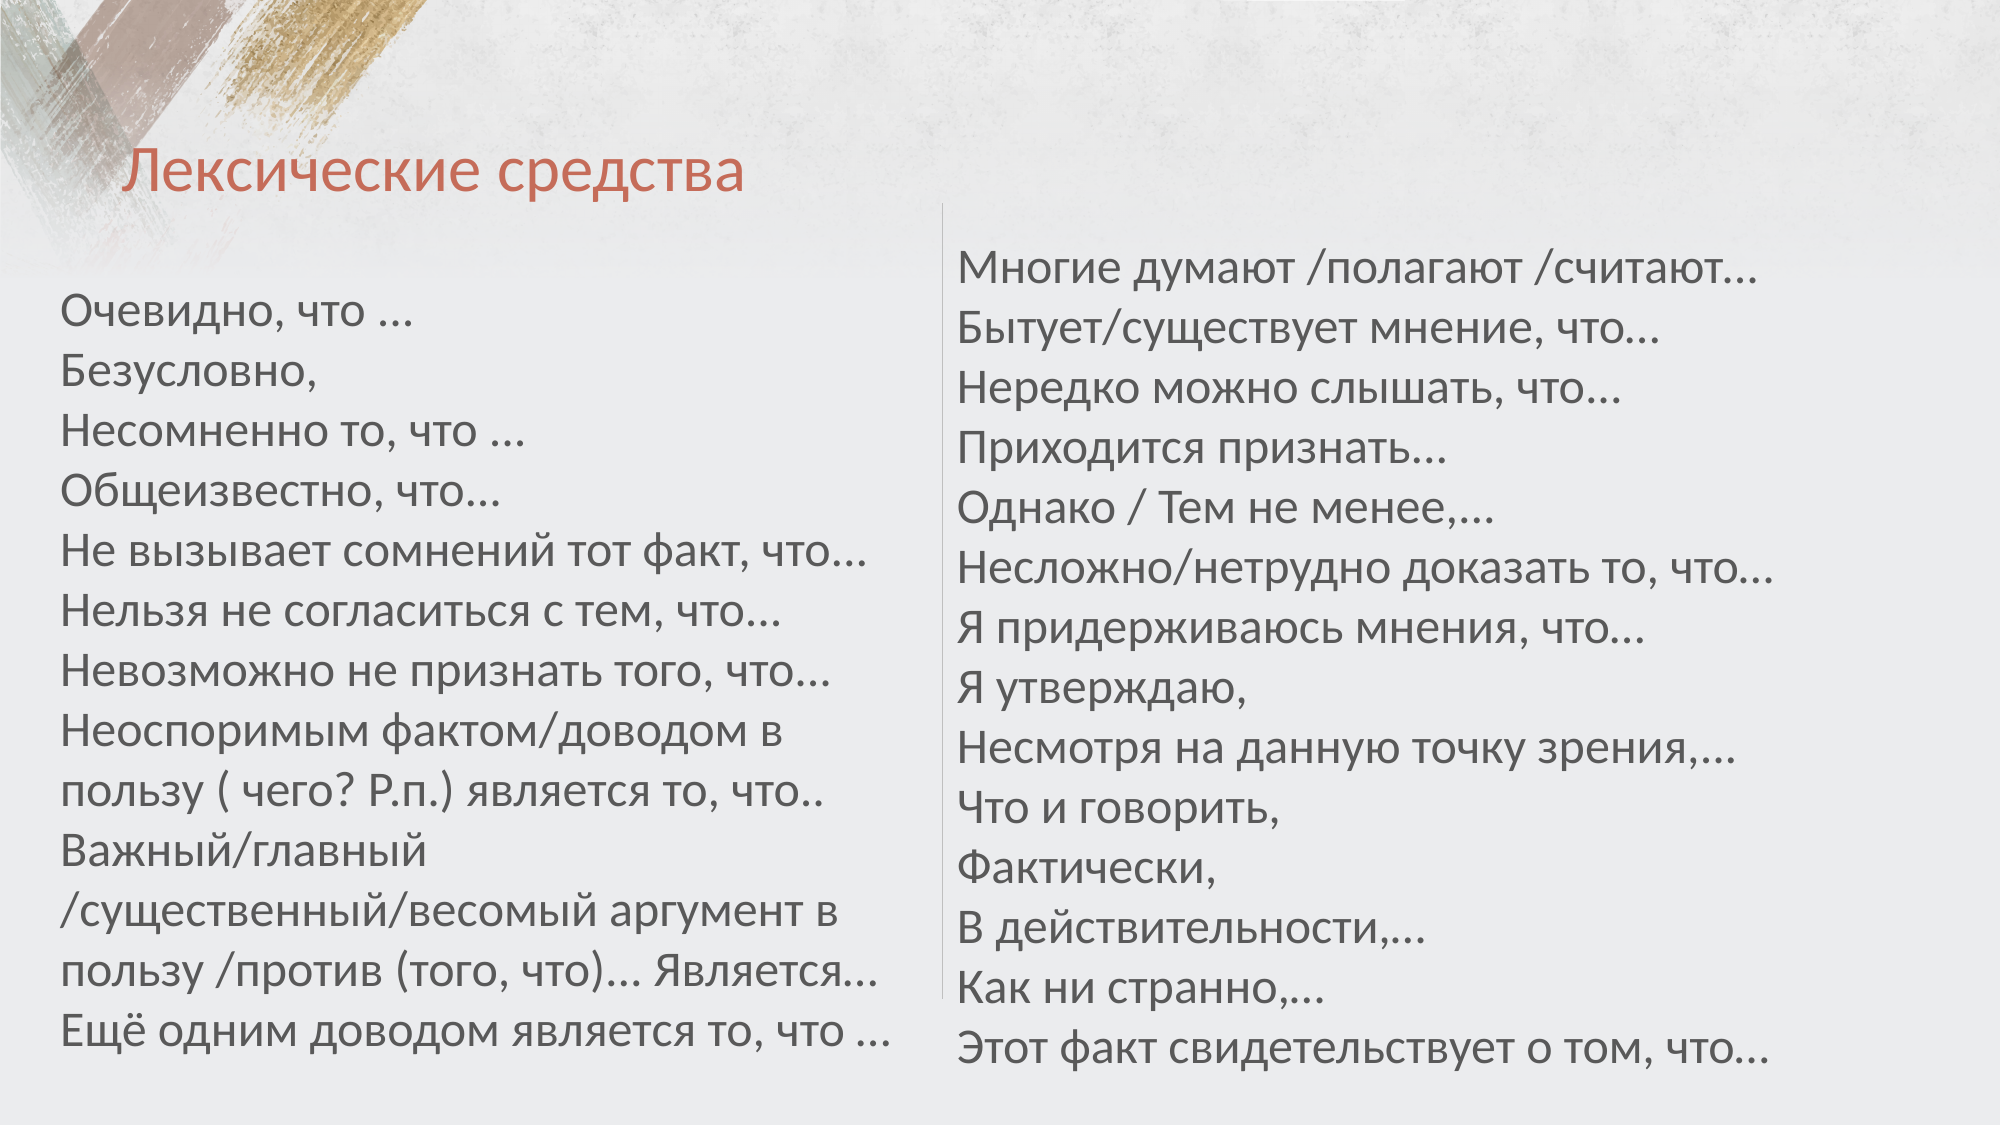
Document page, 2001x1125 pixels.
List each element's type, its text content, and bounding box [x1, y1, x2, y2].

text_box Очевидно, что ... Безусловно, Несомненно то, что ... Общеизвестно, что... Не вызывает сомнений тот факт, что... Нельзя не согласиться с тем, что... Невозможно не признать того, что... Неоспоримым фактом/доводом в пользу ( чего? Р.п.) является то, что.. Важный/главный /существенный/весомый аргумент в пользу /против (того, что)... Является… Ещё одним доводом является то, что … [45, 268, 942, 1064]
list Лексические средства [91, 126, 1876, 268]
text_box Многие думают /полагают /считают... Бытует/существует мнение, что… Нередко можно слышать, что... Приходится признать... Однако / Тем не менее,... Несложно/нетрудно доказать то, что… Я придерживаюсь мнения, что… Я утверждаю, Несмотря на данную точку зрения,... Что и говорить, Фактически, В действительности,… Как ни странно,… Этот факт свидетельствует о том, что… [942, 225, 2000, 1125]
picture [1, 0, 2000, 79]
